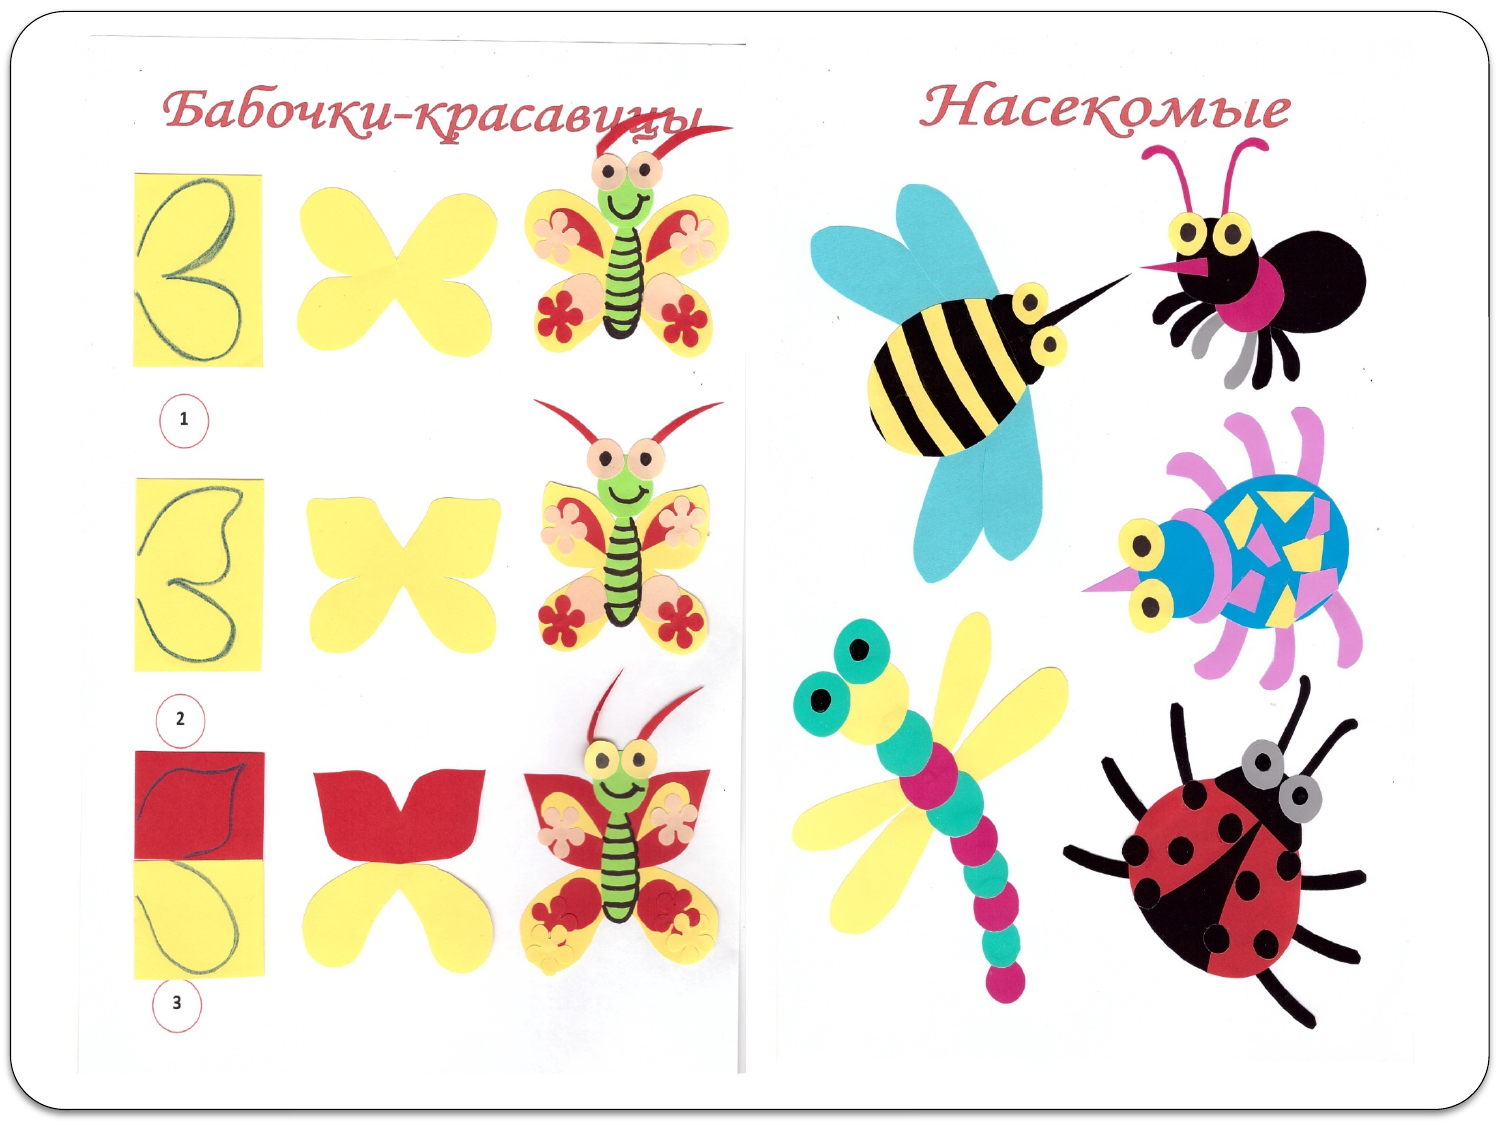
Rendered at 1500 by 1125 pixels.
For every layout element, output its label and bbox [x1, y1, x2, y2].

picture [761, 34, 1419, 1079]
list [70, 34, 751, 1091]
